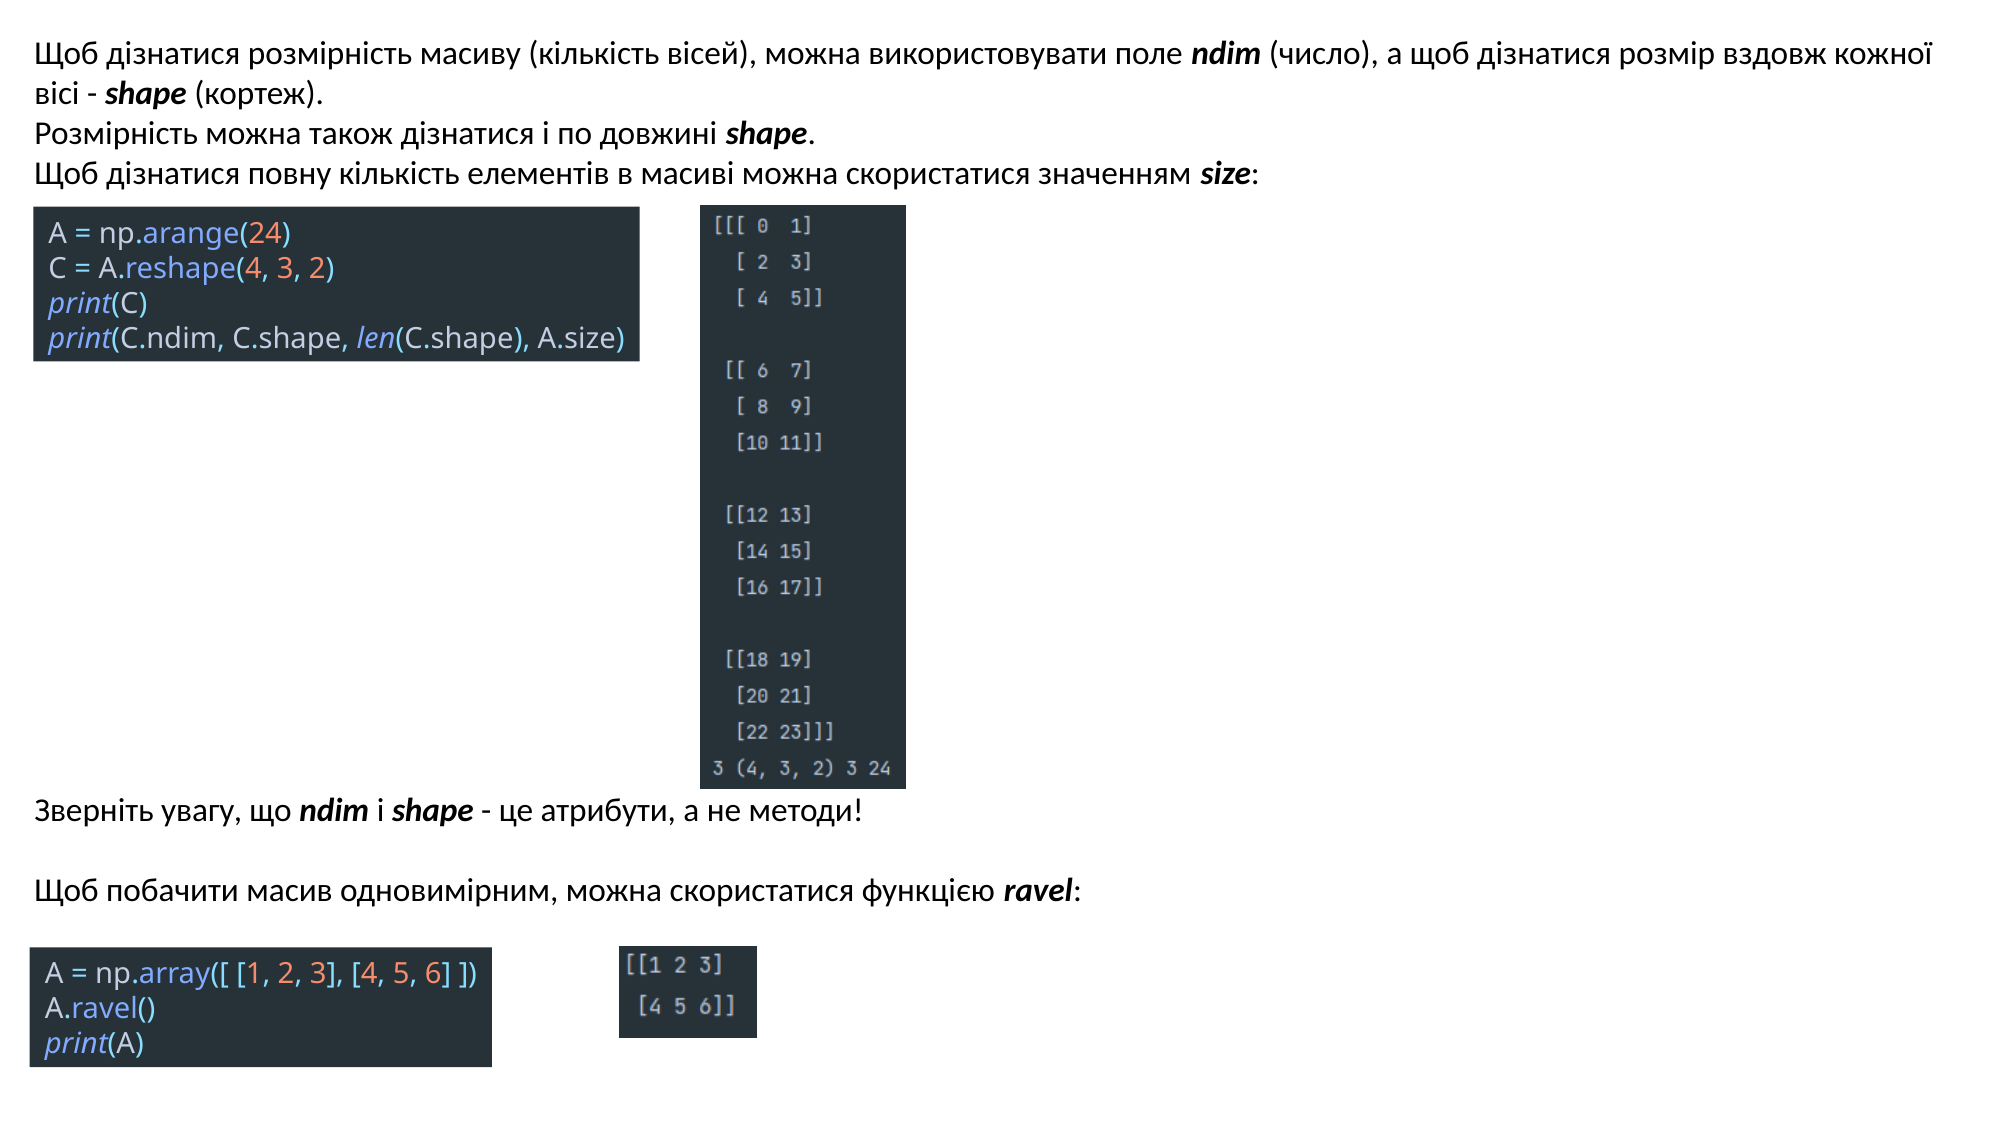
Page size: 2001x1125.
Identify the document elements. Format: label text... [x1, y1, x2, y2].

picture [700, 205, 906, 789]
subtitle Щоб дізнатися розмірність масиву (кількість вісей), можна використовувати поле ndim (число), а щоб дізнатися розмір вздовж кожної вісі - shape (кортеж). Розмірність можна також дізнатися і по довжині shape. Щоб дізнатися повну кількість елементів в масиві можна скористатися значенням size: Зверніть увагу, що ndim і shape - це атрибути, а не методи! Щоб побачити масив одновимірним, можна скористатися функцією ravel: [19, 23, 1953, 1105]
text_box A = np.array([ [1, 2, 3], [4, 5, 6] ]) A.ravel() print(A) [29, 947, 492, 1068]
text_box A = np.arange(24) С = A.reshape(4, 3, 2) print(С) print(С.ndim, С.shape, len(С.shape), A.size) [33, 206, 640, 362]
picture [619, 946, 757, 1038]
